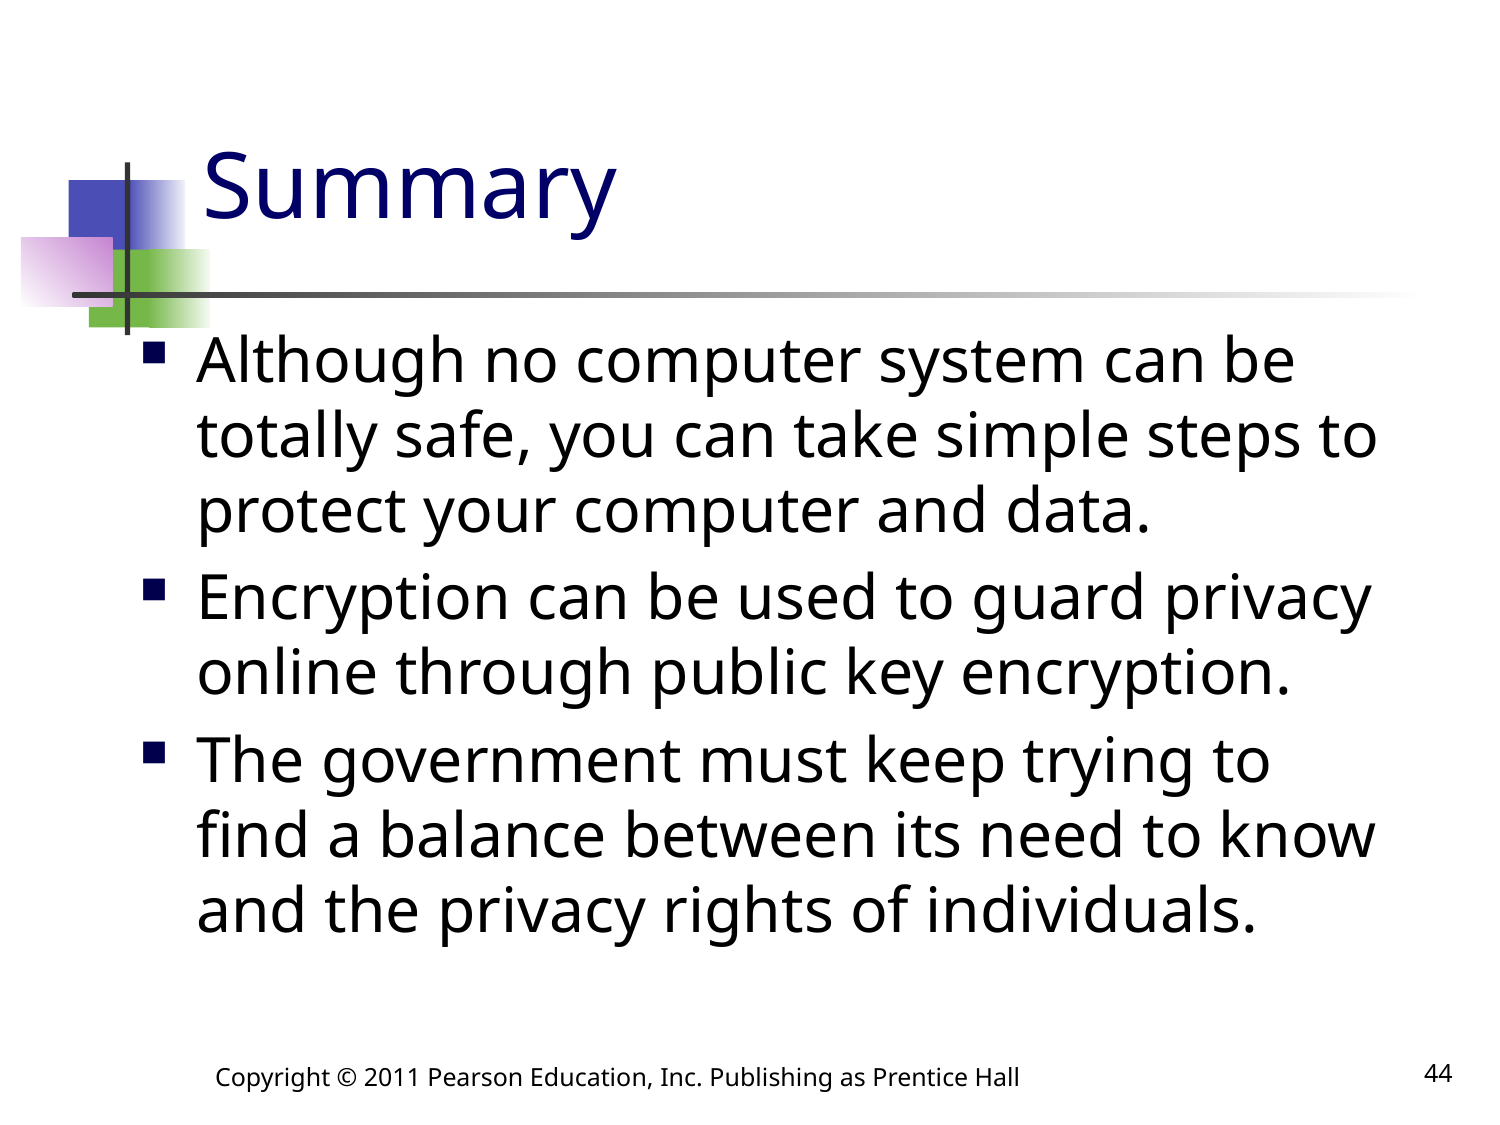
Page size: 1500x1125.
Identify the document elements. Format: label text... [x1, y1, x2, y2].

footer Copyright © 2011 Pearson Education, Inc. Publishing as Prentice Hall [199, 1023, 1076, 1100]
slide_number 44 [1154, 1023, 1468, 1100]
list Although no computer system can be totally safe, you can take simple steps to protect your computer and data. Encryption can be used to guard privacy online through public key encryption. The government must keep trying to find a balance between its need to know and the privacy rights of individuals. [124, 312, 1401, 988]
title Summary [187, 62, 1467, 303]
